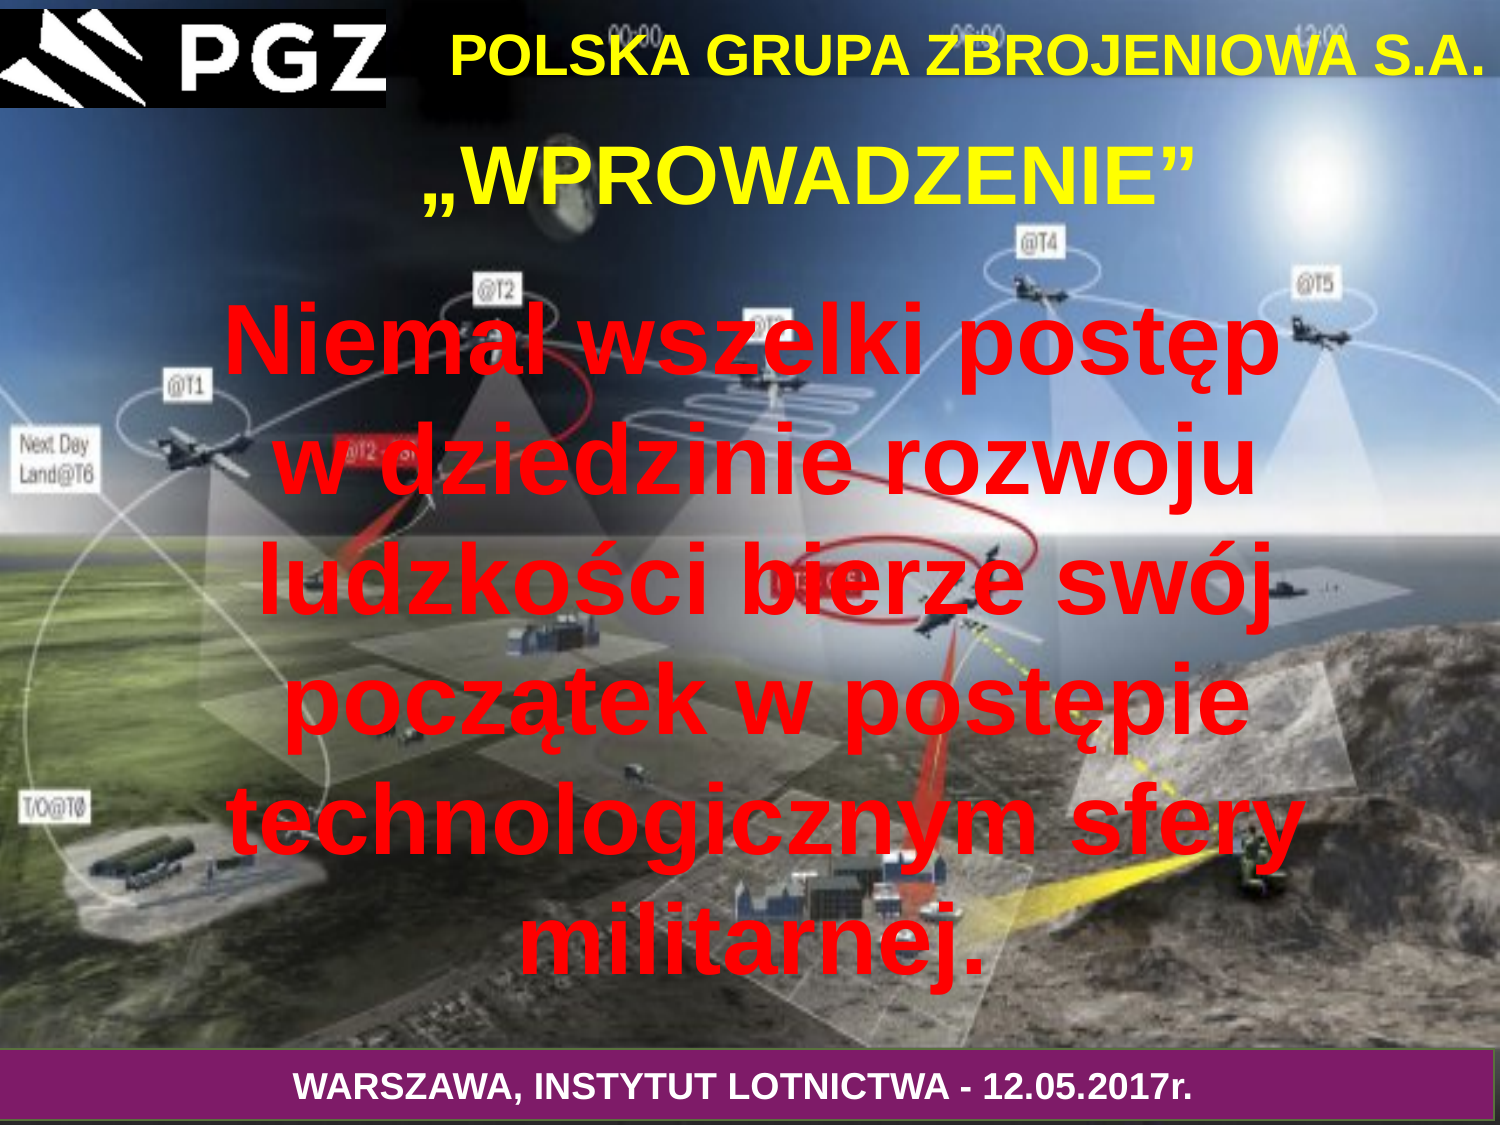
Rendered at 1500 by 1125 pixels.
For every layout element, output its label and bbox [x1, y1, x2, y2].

picture [0, 9, 387, 109]
subtitle [0, 0, 1500, 1125]
